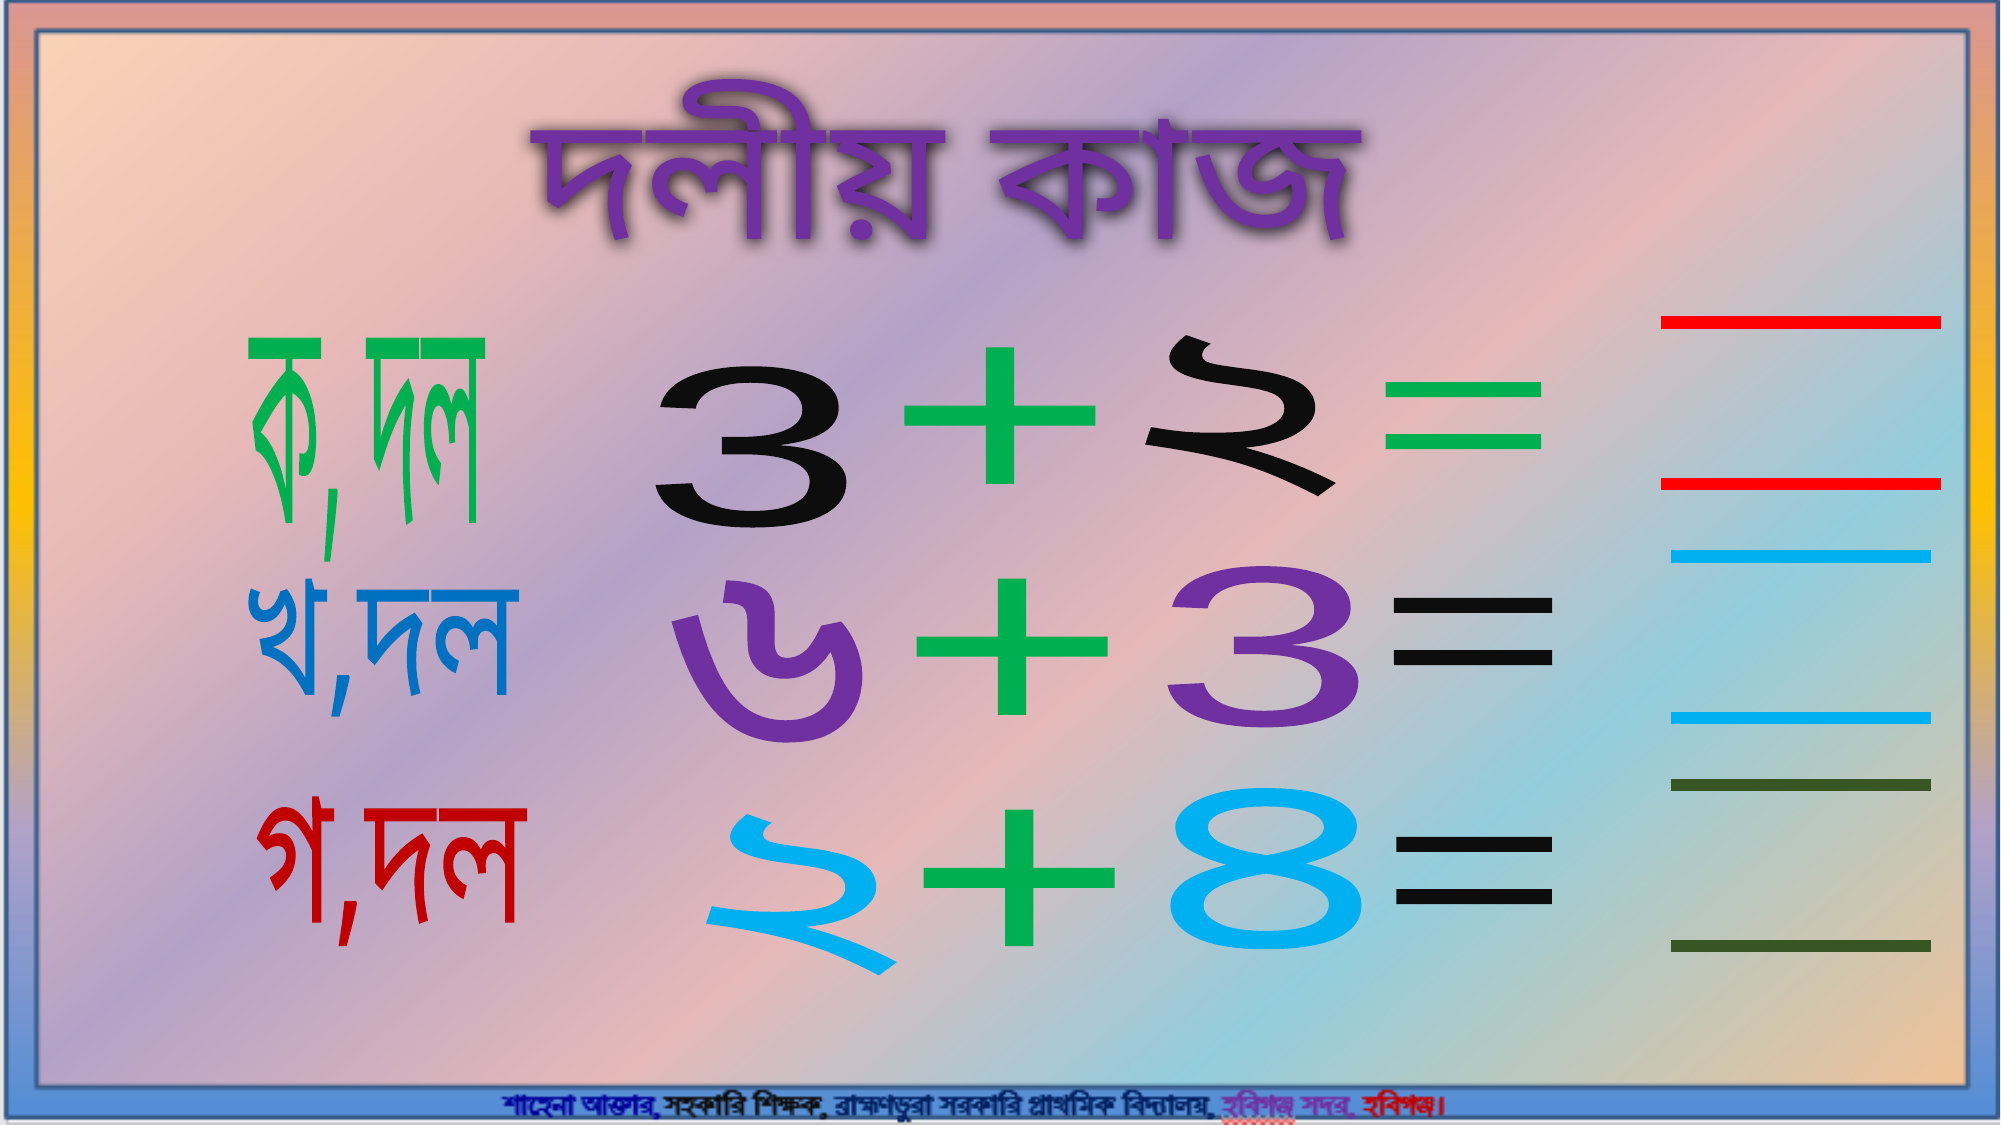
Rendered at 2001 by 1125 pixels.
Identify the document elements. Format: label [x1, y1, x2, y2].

text_box [256, 784, 1931, 976]
text_box [248, 556, 1931, 743]
picture [0, 0, 2001, 1125]
text_box [248, 322, 1941, 563]
